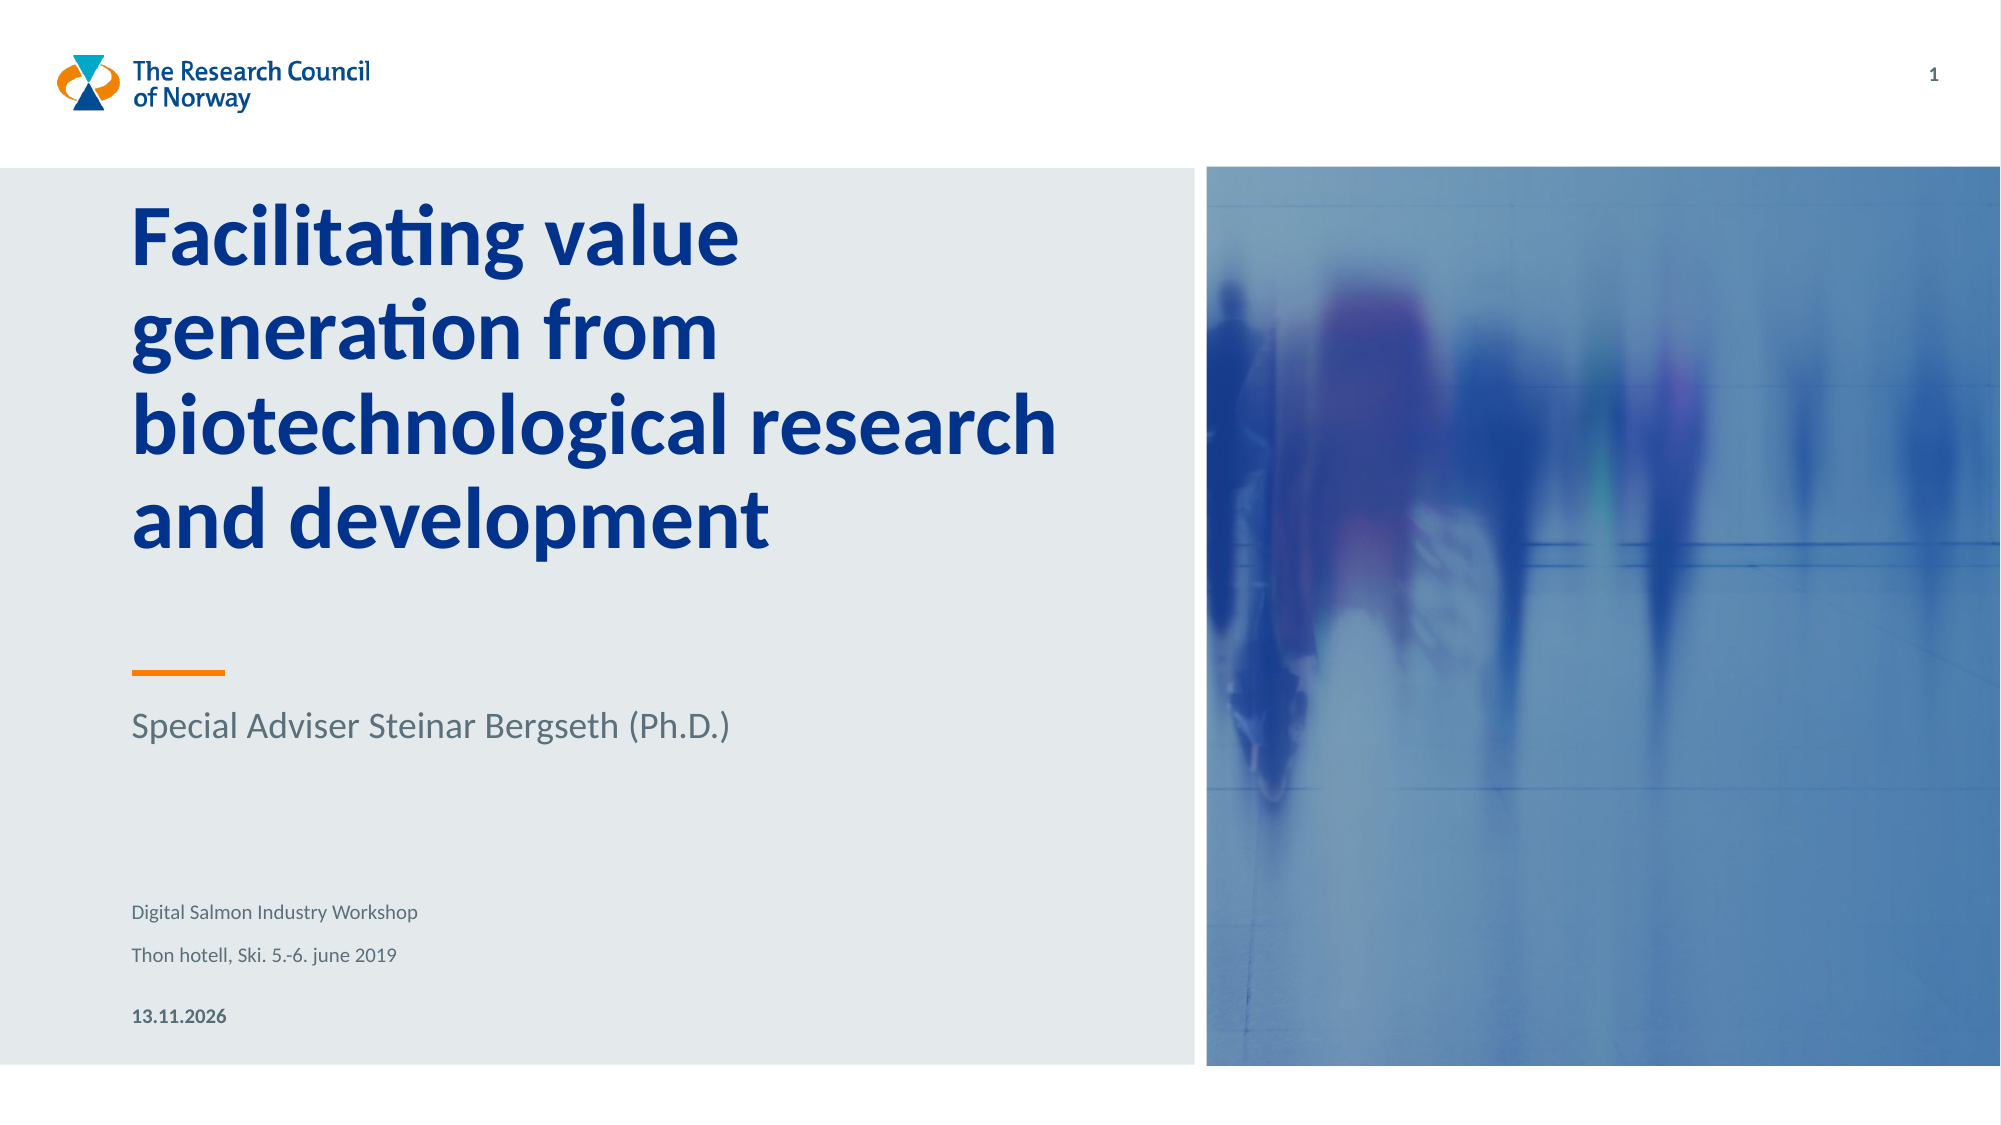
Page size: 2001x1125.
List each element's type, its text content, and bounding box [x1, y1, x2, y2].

picture [1207, 0, 2001, 1125]
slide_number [131, 1002, 649, 1042]
subtitle Special Adviser Steinar Bergseth (Ph.D.) [131, 705, 1000, 869]
list Digital Salmon Industry Workshop Thon hotell, Ski. 5.-6. june 2019 [131, 901, 771, 982]
slide_number 1 [1856, 60, 1940, 96]
title Facilitating value generation from biotechnological research and development [131, 290, 1075, 673]
picture [57, 55, 369, 113]
